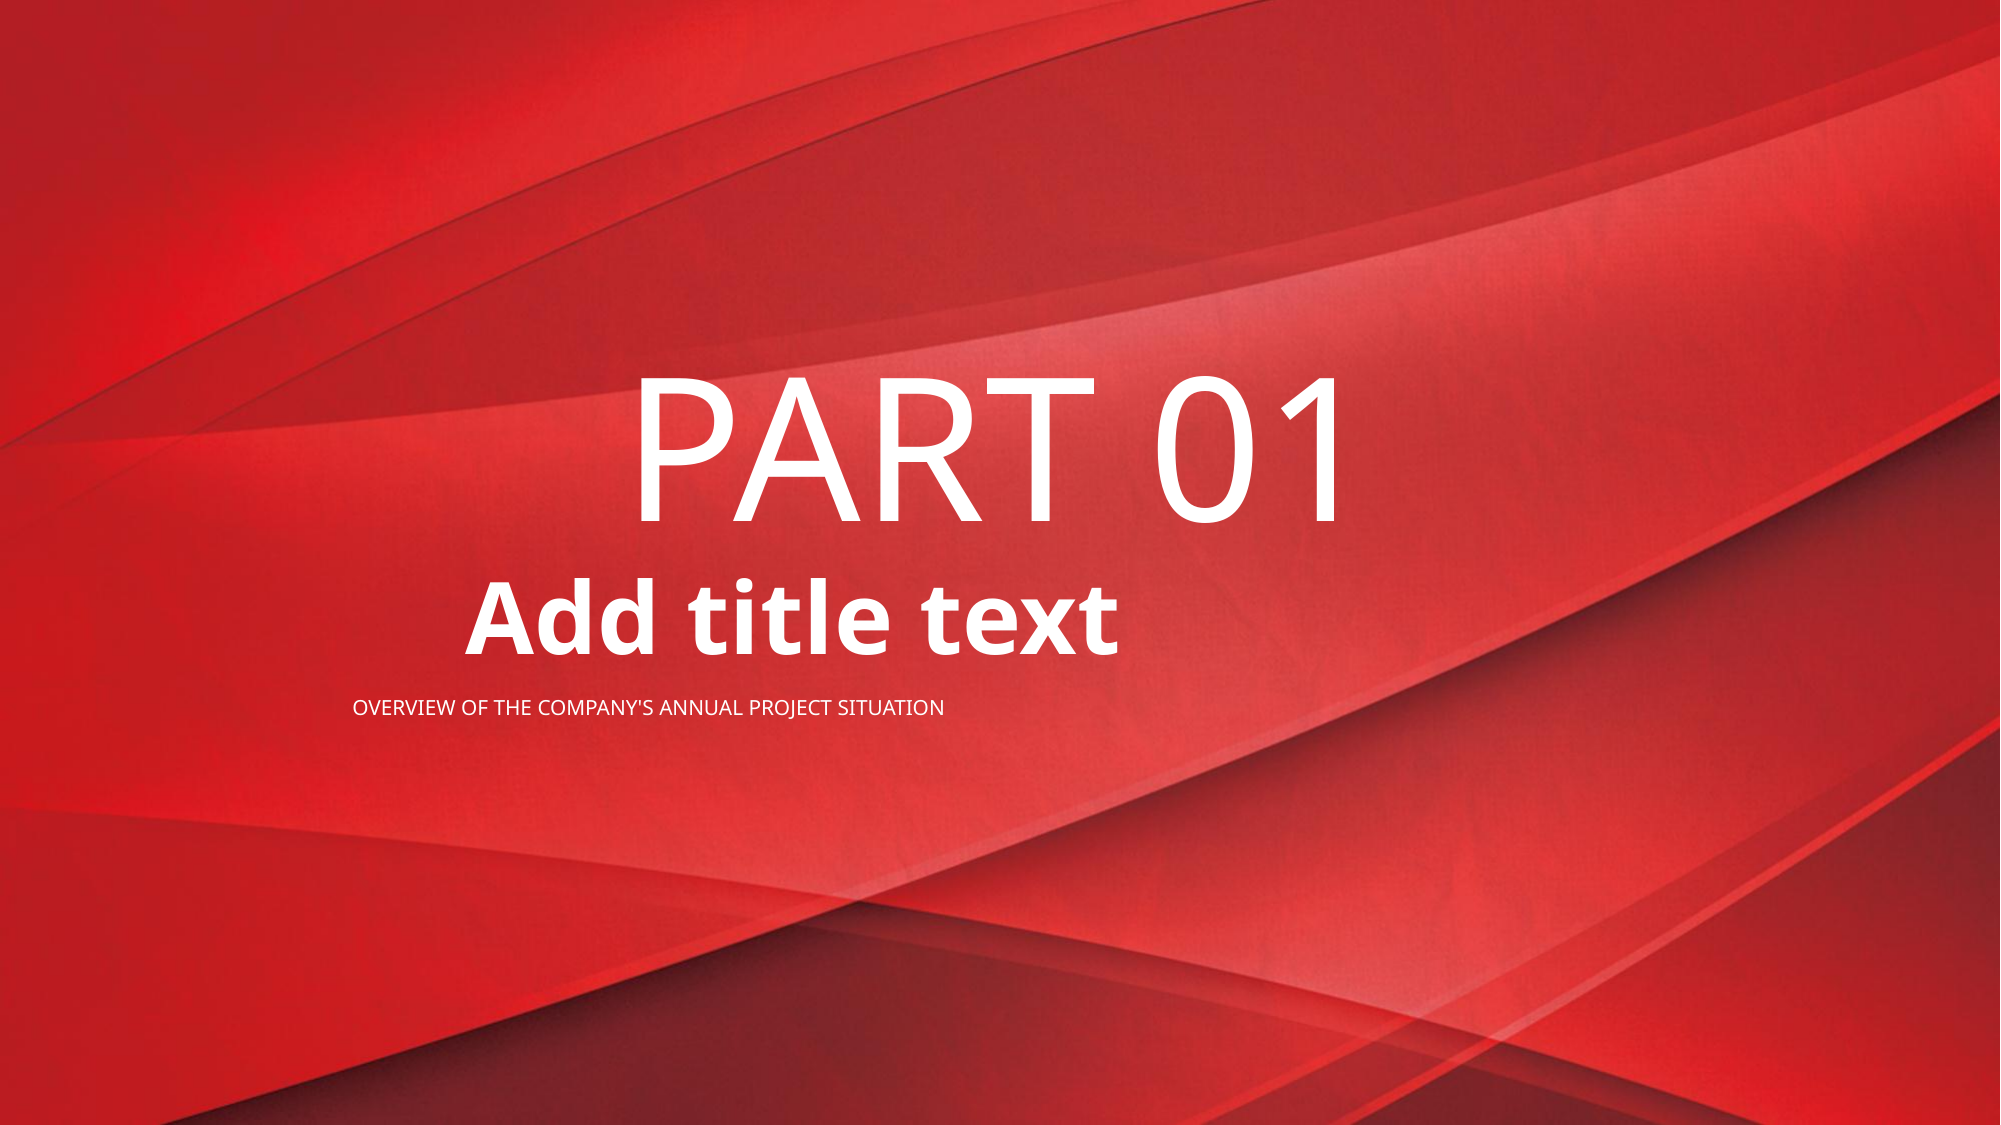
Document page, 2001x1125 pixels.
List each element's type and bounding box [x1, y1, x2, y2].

text_box [337, 314, 1663, 728]
picture [0, 0, 2000, 1125]
